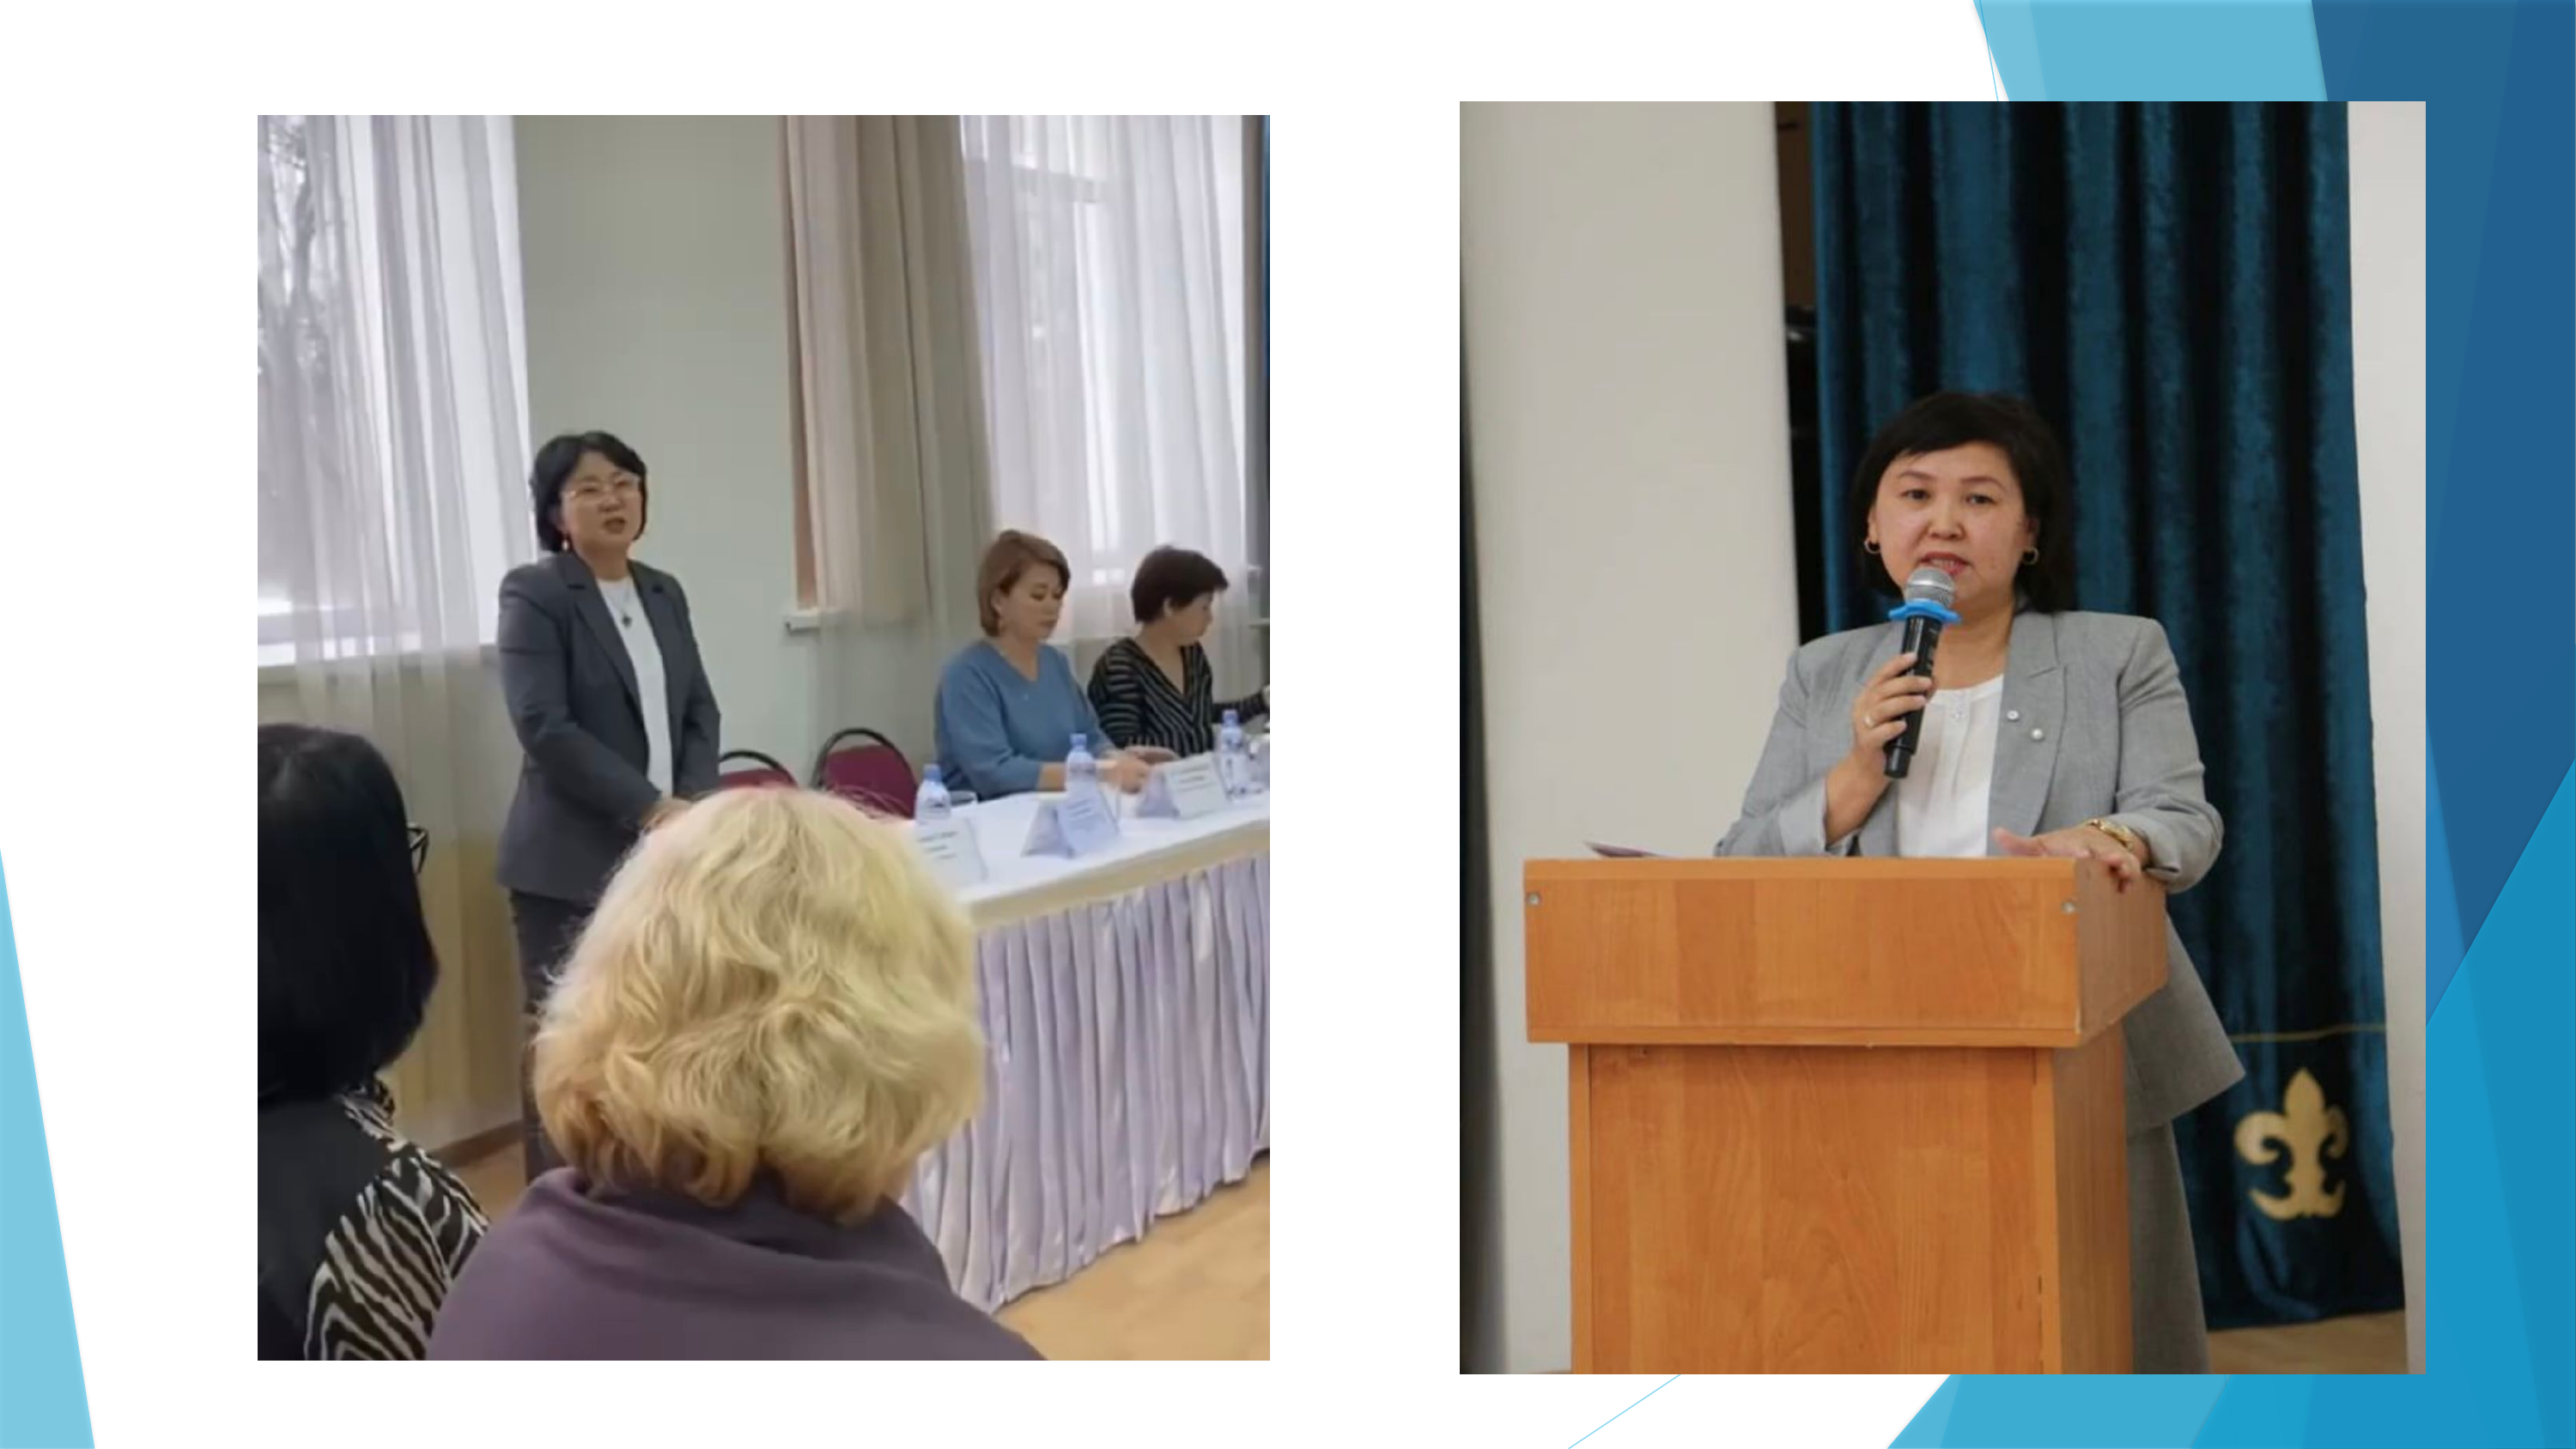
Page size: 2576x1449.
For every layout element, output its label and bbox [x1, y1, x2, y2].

picture [257, 114, 1271, 1361]
picture [1459, 101, 2427, 1374]
